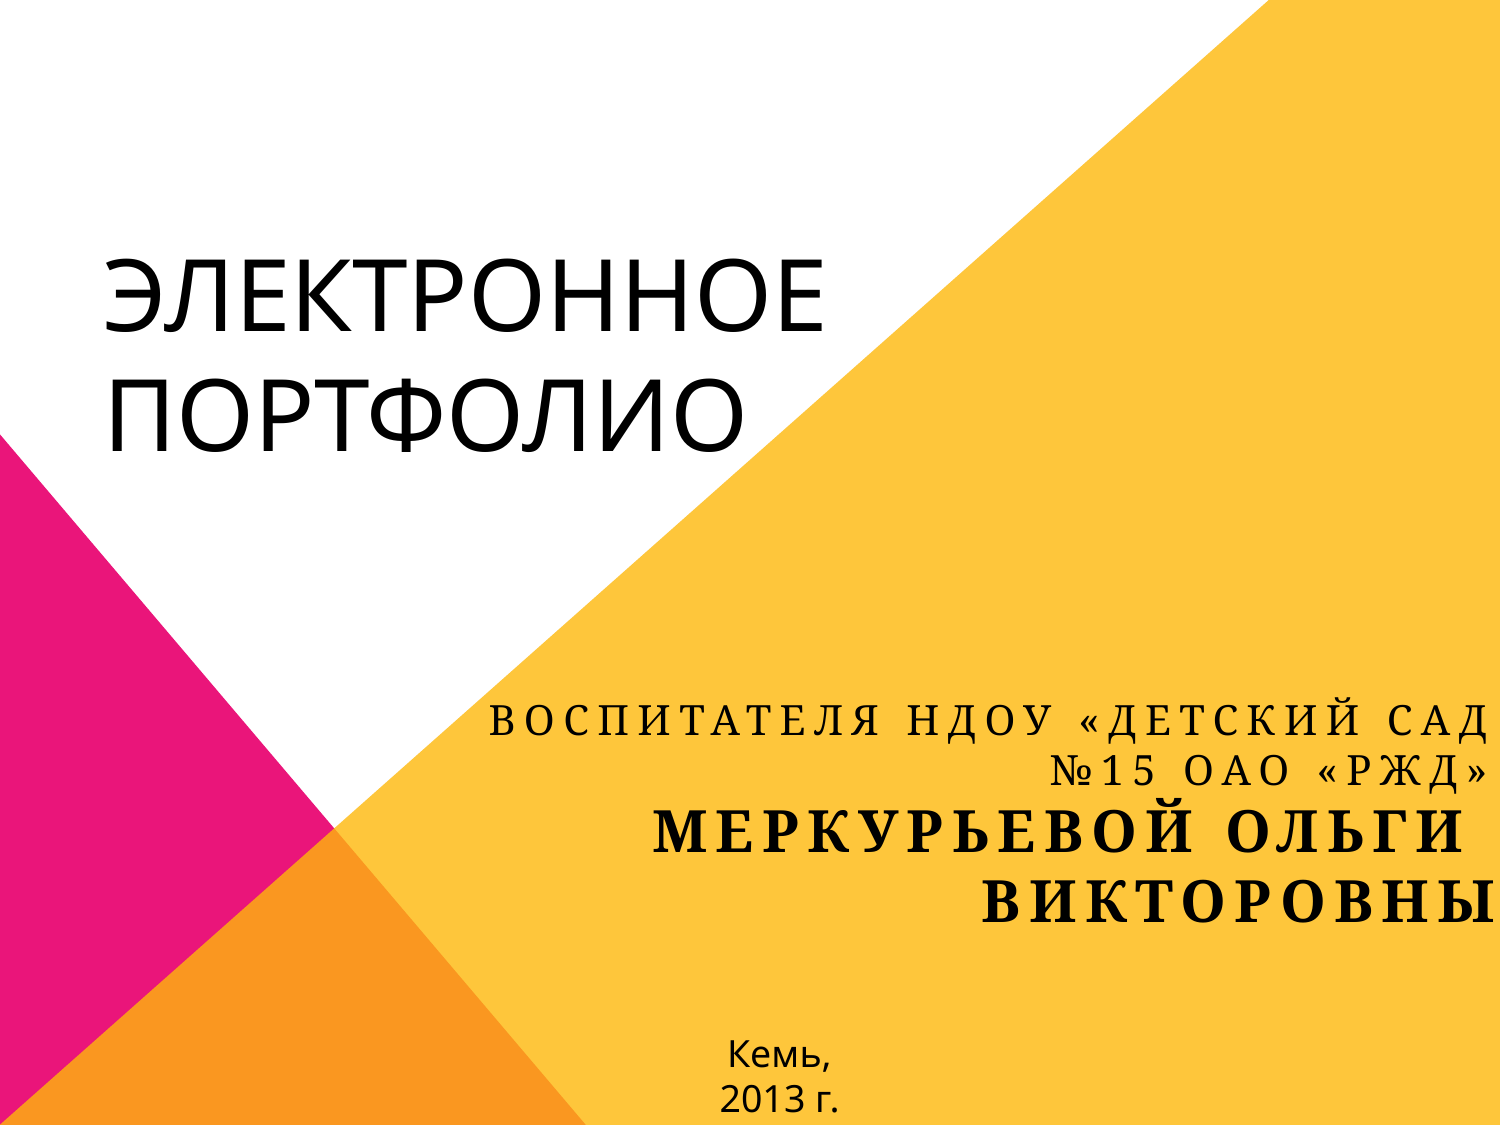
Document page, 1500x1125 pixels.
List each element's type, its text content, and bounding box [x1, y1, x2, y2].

title Электронное портфолио [88, 0, 916, 473]
subtitle воспитателя НДОУ «Детский сад №15 ОАО «РЖД» Меркурьевой Ольги Викторовны [442, 692, 1500, 1012]
text_box Кемь, 2013 г. [454, 1023, 1105, 1125]
